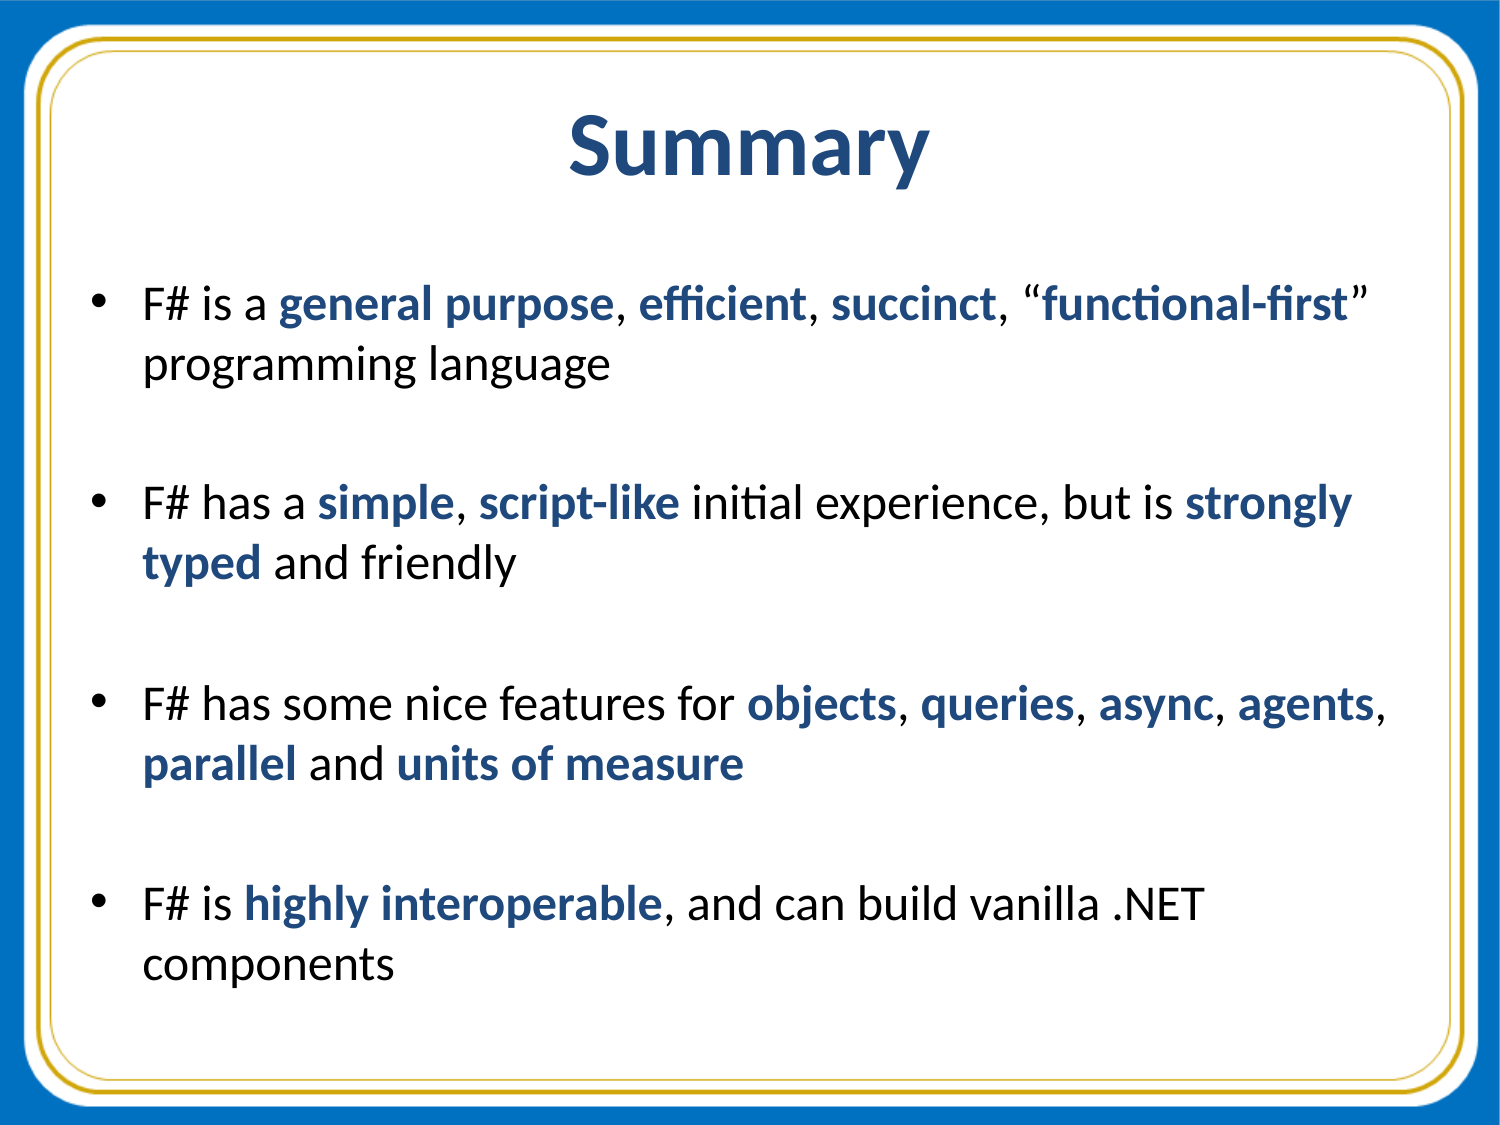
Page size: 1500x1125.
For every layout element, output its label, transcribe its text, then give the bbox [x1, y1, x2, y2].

picture [0, 0, 1500, 1125]
list F# is a general purpose, efficient, succinct, “functional-first” programming language F# has a simple, script-like initial experience, but is strongly typed and friendly F# has some nice features for objects, queries, async, agents, parallel and units of measure F# is highly interoperable, and can build vanilla .NET components [75, 262, 1425, 1005]
title Summary [75, 45, 1425, 233]
